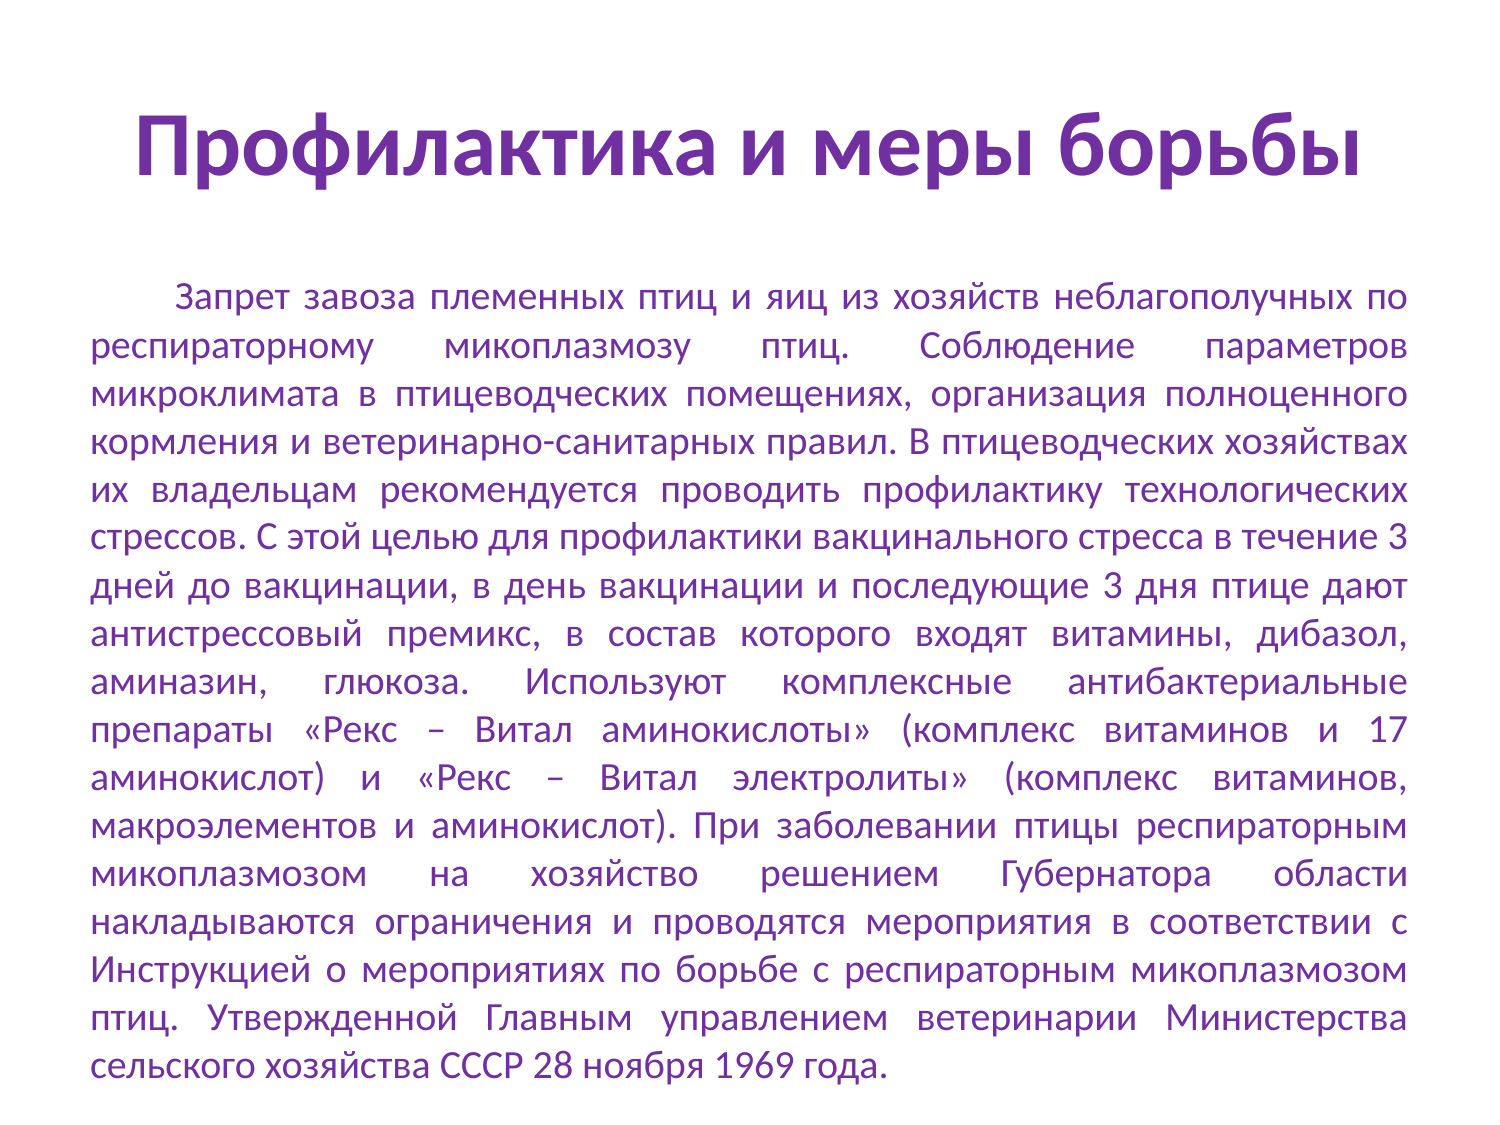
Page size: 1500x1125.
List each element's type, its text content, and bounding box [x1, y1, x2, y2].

title Профилактика и меры борьбы [75, 45, 1425, 233]
list Запрет завоза племенных птиц и яиц из хозяйств неблагополучных по респираторному микоплазмозу птиц. Соблюдение параметров микроклимата в птицеводческих помещениях, организация полноценного кормления и ветеринарно-санитарных правил. В птицеводческих хозяйствах их владельцам рекомендуется проводить профилактику технологических стрессов. С этой целью для профилактики вакцинального стресса в течение 3 дней до вакцинации, в день вакцинации и последующие 3 дня птице дают антистрессовый премикс, в состав которого входят витамины, дибазол, аминазин, глюкоза. Используют комплексные антибактериальные препараты «Рекс – Витал аминокислоты» (комплекс витаминов и 17 аминокислот) и «Рекс – Витал электролиты» (комплекс витаминов, макроэлементов и аминокислот). При заболевании птицы респираторным микоплазмозом на хозяйство решением Губернатора области накладываются ограничения и проводятся мероприятия в соответствии с Инструкцией о мероприятиях по борьбе с респираторным микоплазмозом птиц. Утвержденной Главным управлением ветеринарии Министерства сельского хозяйства СССР 28 ноября 1969 года. [75, 262, 1425, 1125]
